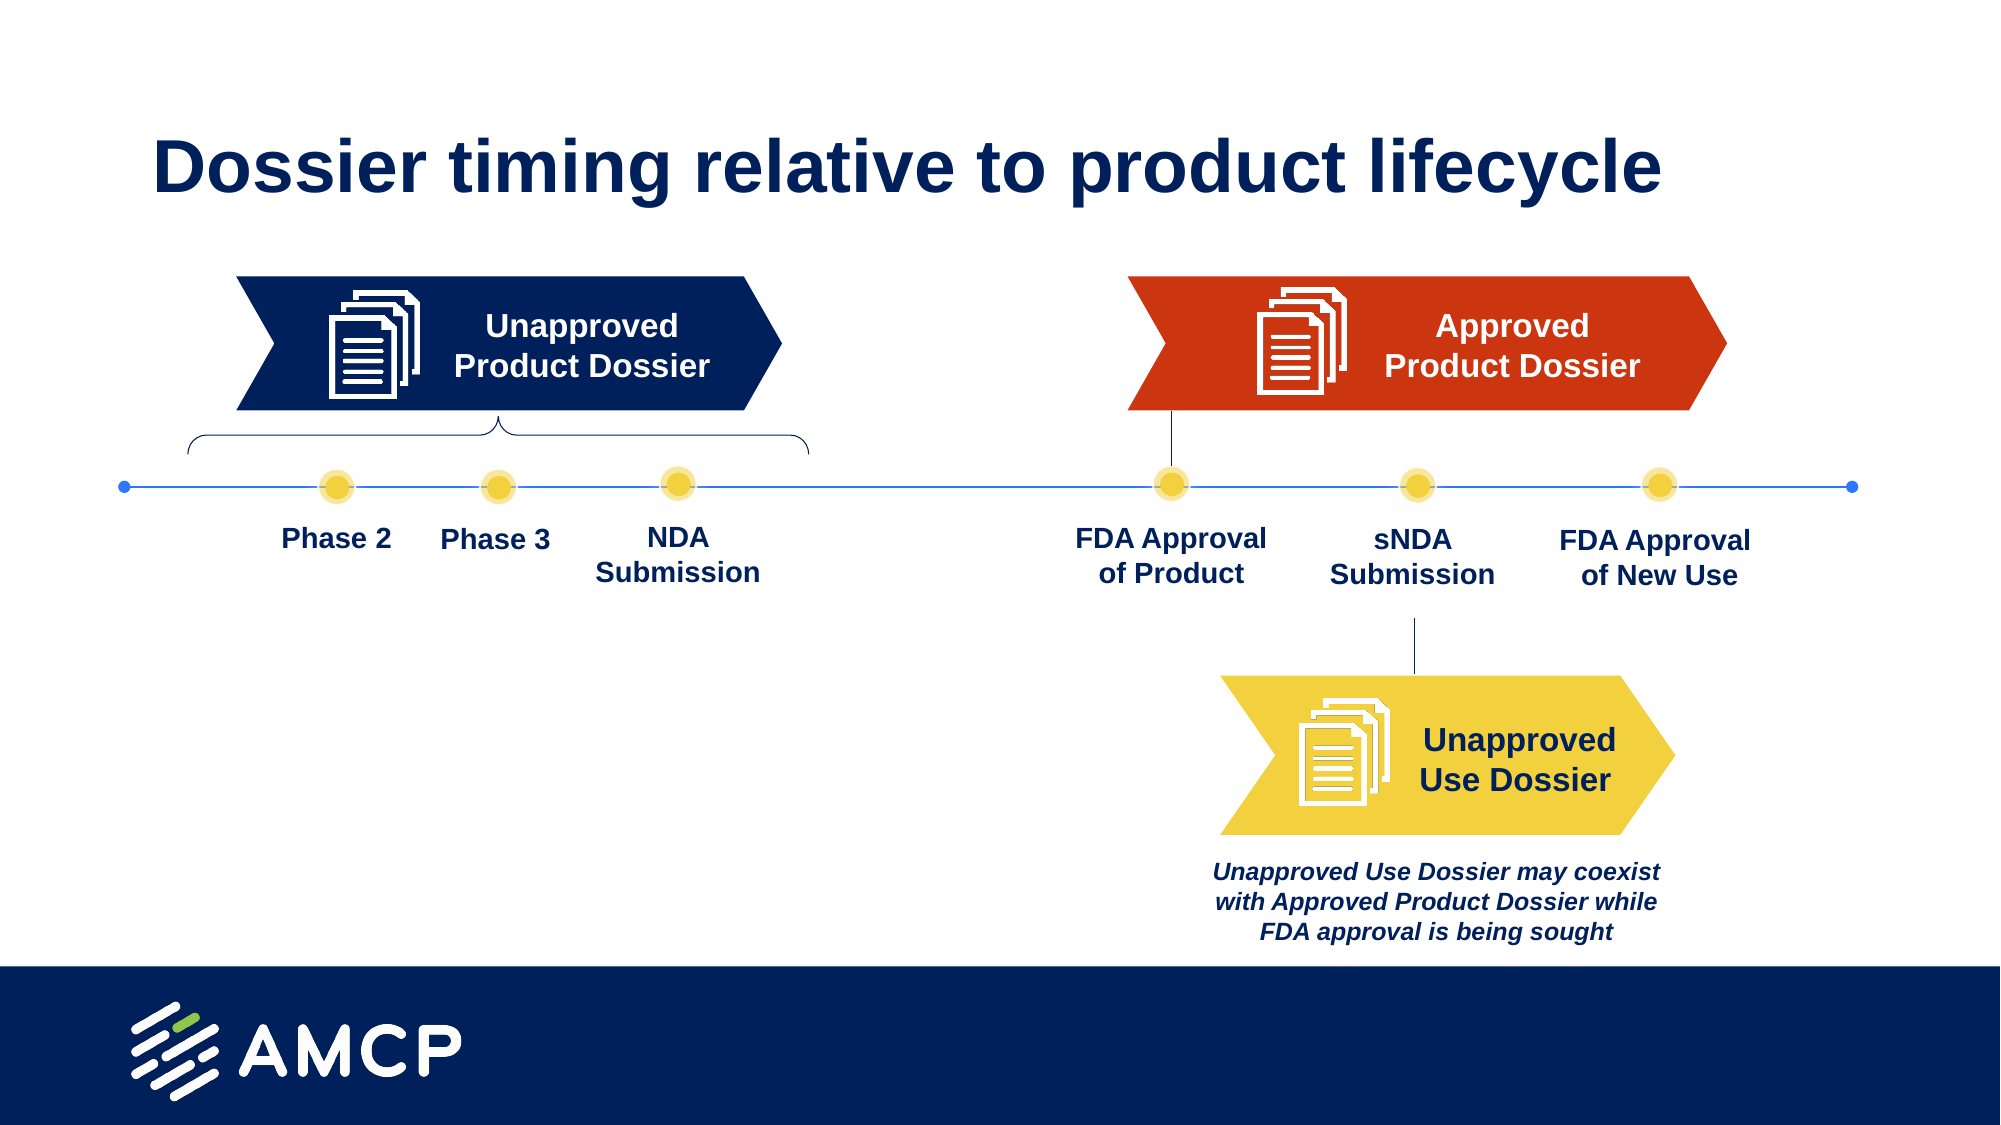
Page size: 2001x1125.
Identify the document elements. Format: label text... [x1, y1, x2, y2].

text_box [659, 465, 697, 502]
text_box [234, 275, 784, 412]
text_box FDA Approval of New Use [1534, 514, 1785, 599]
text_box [479, 468, 518, 506]
title Dossier timing relative to product lifecycle [137, 59, 1863, 278]
picture [1299, 698, 1390, 806]
text_box NDA Submission [580, 511, 776, 596]
text_box Phase 3 [419, 512, 572, 563]
picture [0, 666, 813, 1125]
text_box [1152, 465, 1190, 502]
text_box sNDA Submission [1301, 512, 1524, 598]
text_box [318, 468, 356, 506]
picture [329, 290, 420, 399]
text_box [1218, 674, 1646, 836]
text_box Phase 2 [260, 511, 413, 562]
text_box [1125, 275, 1729, 412]
text_box [1659, 729, 1677, 781]
text_box FDA Approval of Product [1046, 511, 1297, 597]
picture [1256, 287, 1347, 395]
text_box Unapproved Use Dossier may coexist with Approved Product Dossier while FDA approval is being sought [1175, 848, 1699, 953]
text_box Unapproved Product Dossier [437, 296, 728, 392]
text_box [1399, 467, 1437, 504]
text_box Unapproved Use Dossier [1390, 710, 1659, 806]
text_box Approved Product Dossier [1353, 296, 1673, 392]
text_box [1641, 466, 1679, 503]
text_box [187, 415, 810, 455]
